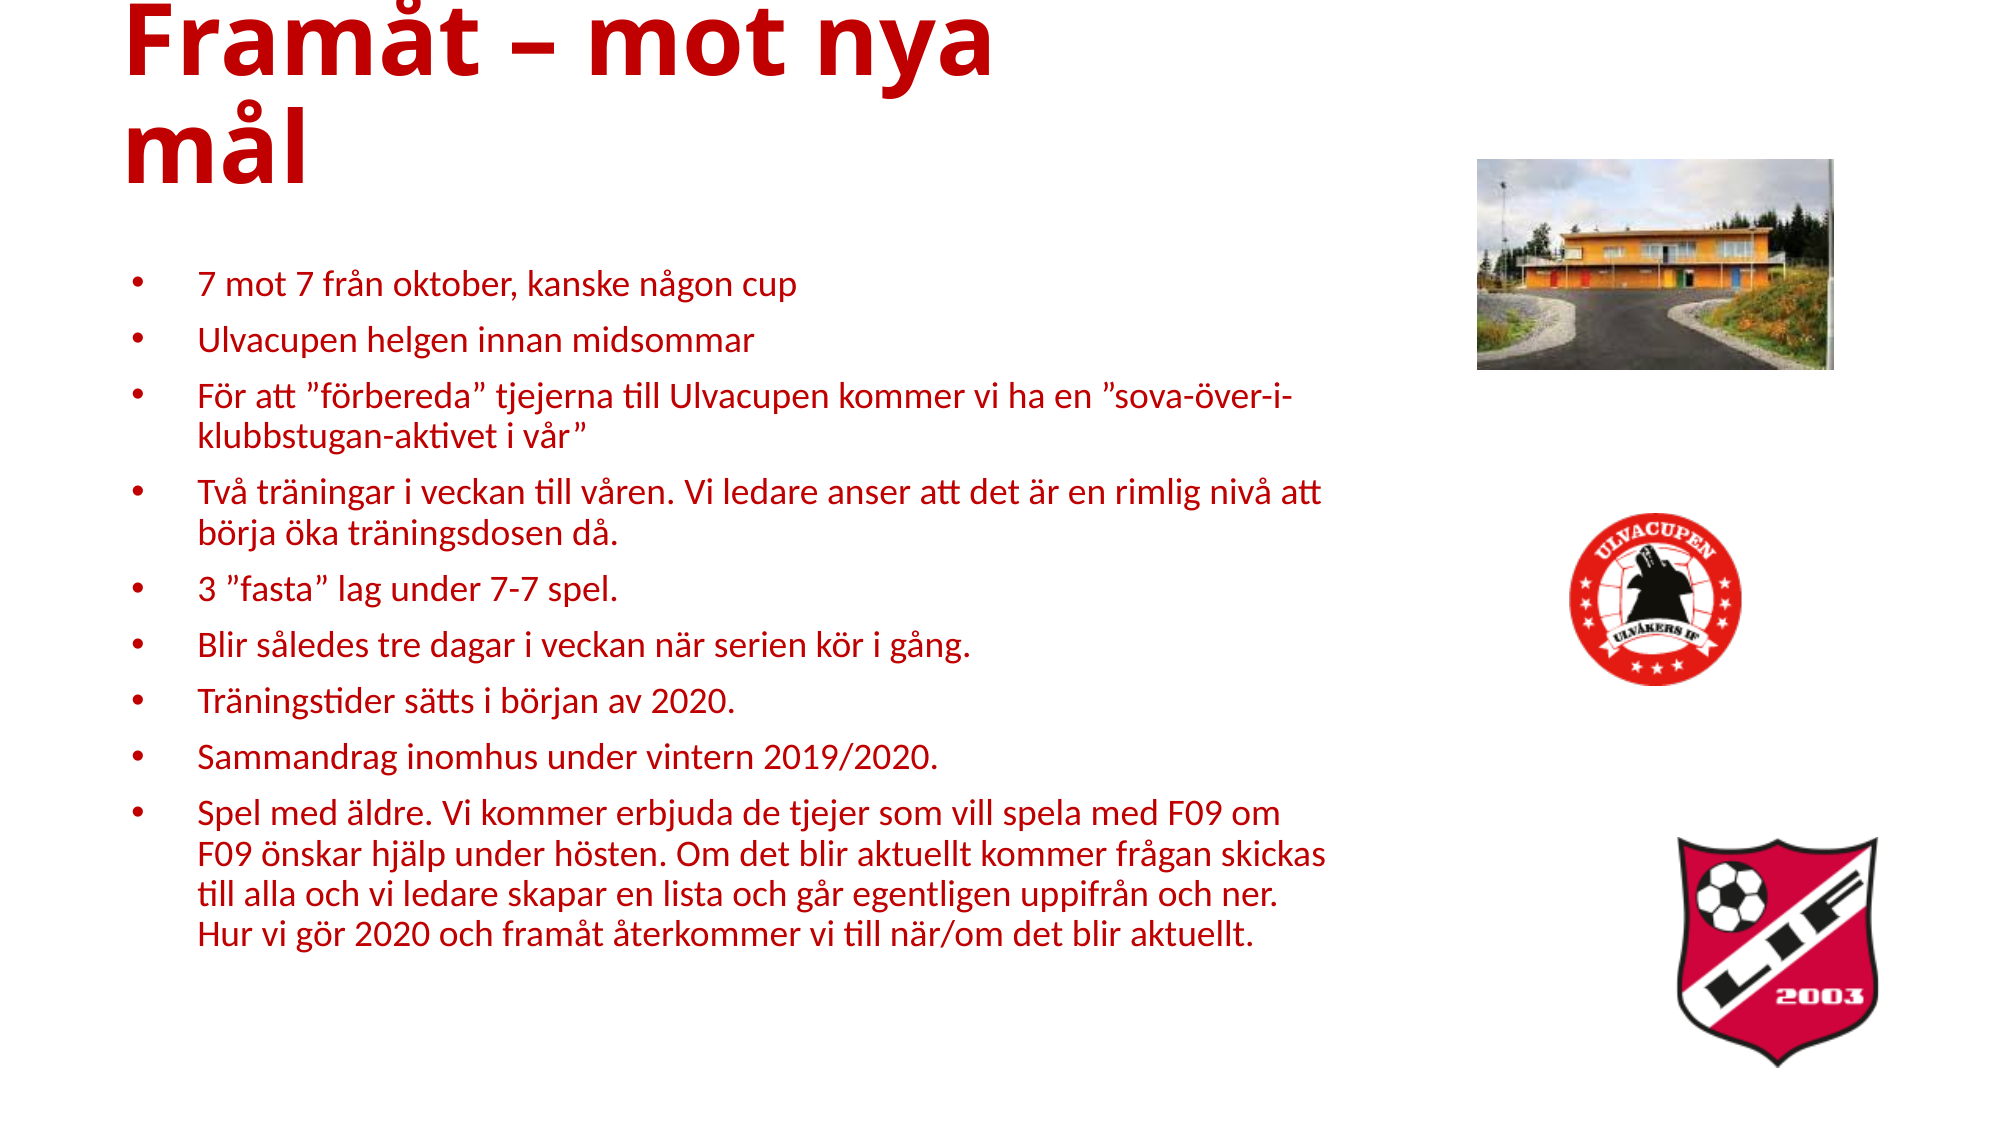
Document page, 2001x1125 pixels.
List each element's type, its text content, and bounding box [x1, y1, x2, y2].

picture [1477, 159, 1834, 371]
title Framåt – mot nya mål [106, 52, 1146, 213]
subtitle 7 mot 7 från oktober, kanske någon cup Ulvacupen helgen innan midsommar För att ”förbereda” tjejerna till Ulvacupen kommer vi ha en ”sova-över-i-klubbstugan-aktivet i vår” Två träningar i veckan till våren. Vi ledare anser att det är en rimlig nivå att börja öka träningsdosen då. 3 ”fasta” lag under 7-7 spel. Blir således tre dagar i veckan när serien kör i gång. Träningstider sätts i början av 2020. Sammandrag inomhus under vintern 2019/2020. Spel med äldre. Vi kommer erbjuda de tjejer som vill spela med F09 om F09 önskar hjälp under hösten. Om det blir aktuellt kommer frågan skickas till alla och vi ledare skapar en lista och går egentligen uppifrån och ner. Hur vi gör 2020 och framåt återkommer vi till när/om det blir aktuellt. [116, 256, 1354, 996]
picture [1407, 513, 1923, 686]
picture [1572, 837, 1984, 1068]
